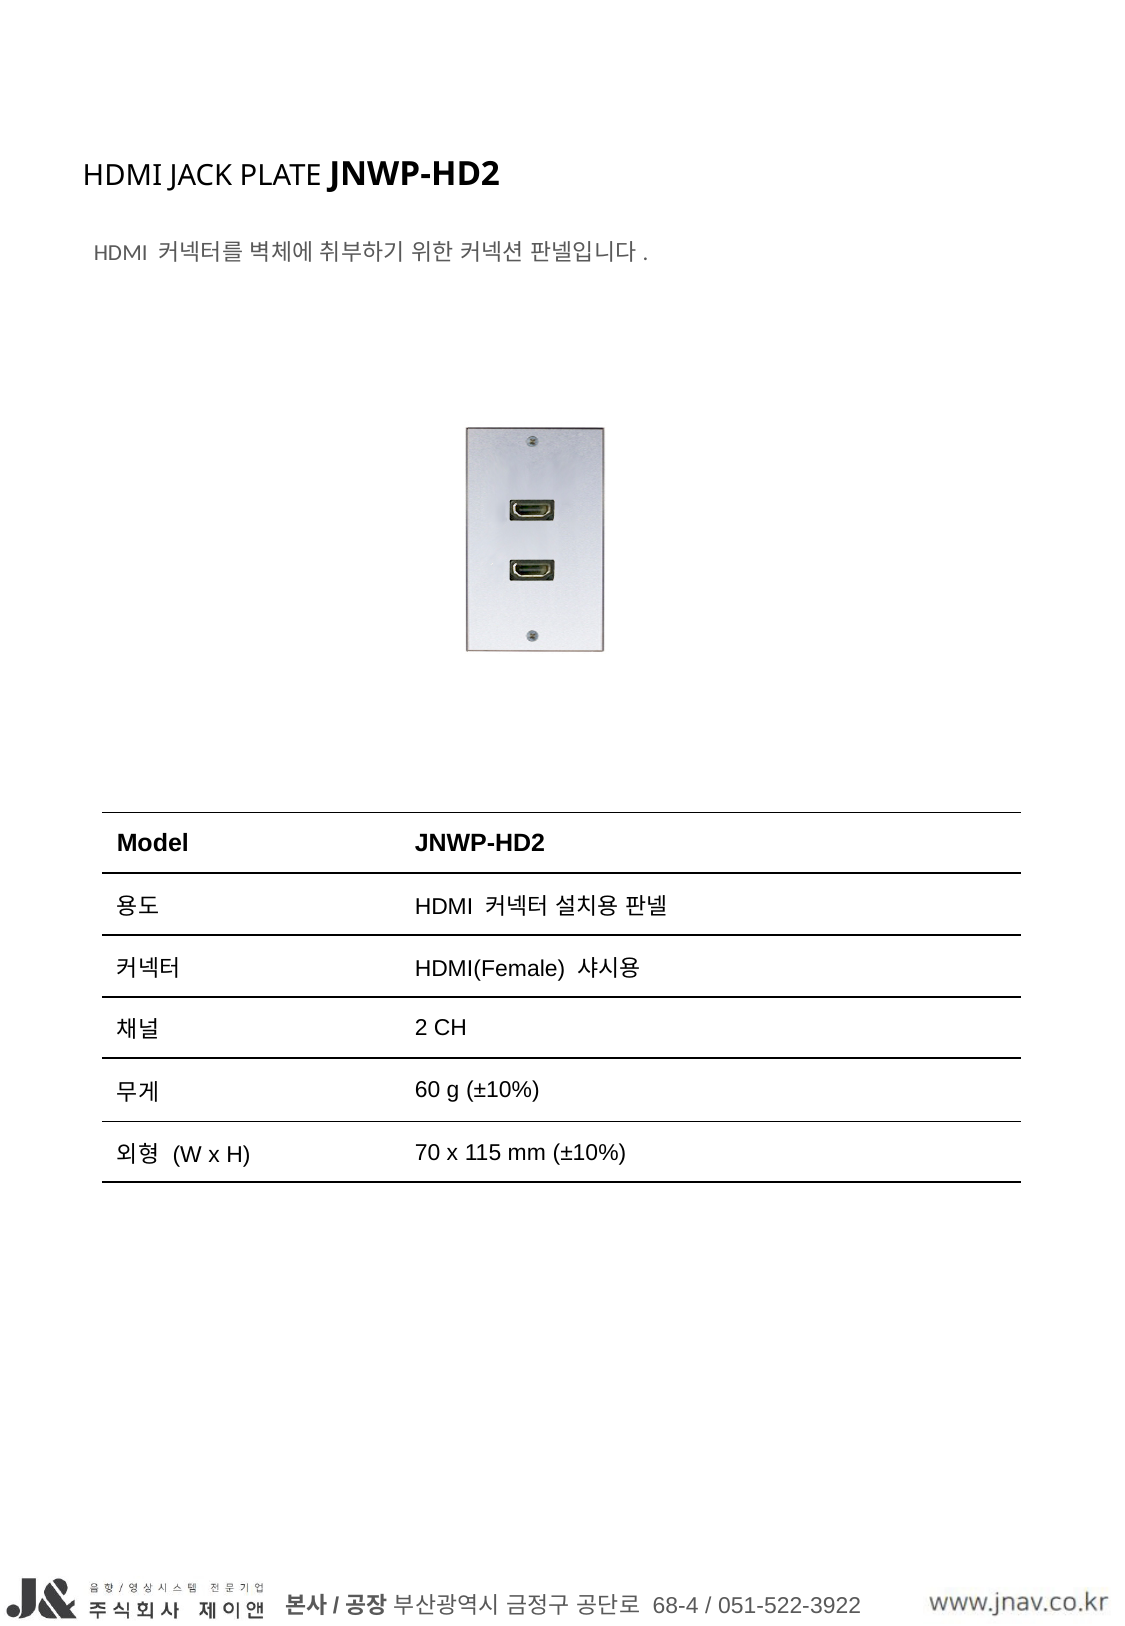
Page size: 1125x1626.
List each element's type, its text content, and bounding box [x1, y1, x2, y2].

table_cell 60 g (±10%) [400, 1059, 1021, 1121]
text_box HDMI 커넥터를 벽체에 취부하기 위한 커넥션 판넬입니다. [78, 216, 998, 273]
picture [356, 364, 708, 717]
table_cell 무게 [102, 1059, 400, 1121]
table_cell HDMI(Female) 샤시용 [400, 936, 1021, 996]
table_cell HDMI 커넥터 설치용 판넬 [400, 874, 1021, 934]
table_header JNWP-HD2 [400, 813, 1021, 872]
table_cell 커넥터 [102, 936, 400, 996]
table_cell 외형 (W x H) [102, 1122, 400, 1181]
table_cell 채널 [102, 998, 400, 1057]
text_box HDMI JACK PLATE JNWP-HD2 [67, 144, 987, 200]
table_cell 70 x 115 mm (±10%) [400, 1122, 1021, 1181]
table_cell 용도 [102, 874, 400, 934]
table_cell 2 CH [400, 998, 1021, 1057]
picture [0, 1576, 271, 1625]
picture [913, 1582, 1125, 1624]
table_header Model [102, 813, 400, 872]
